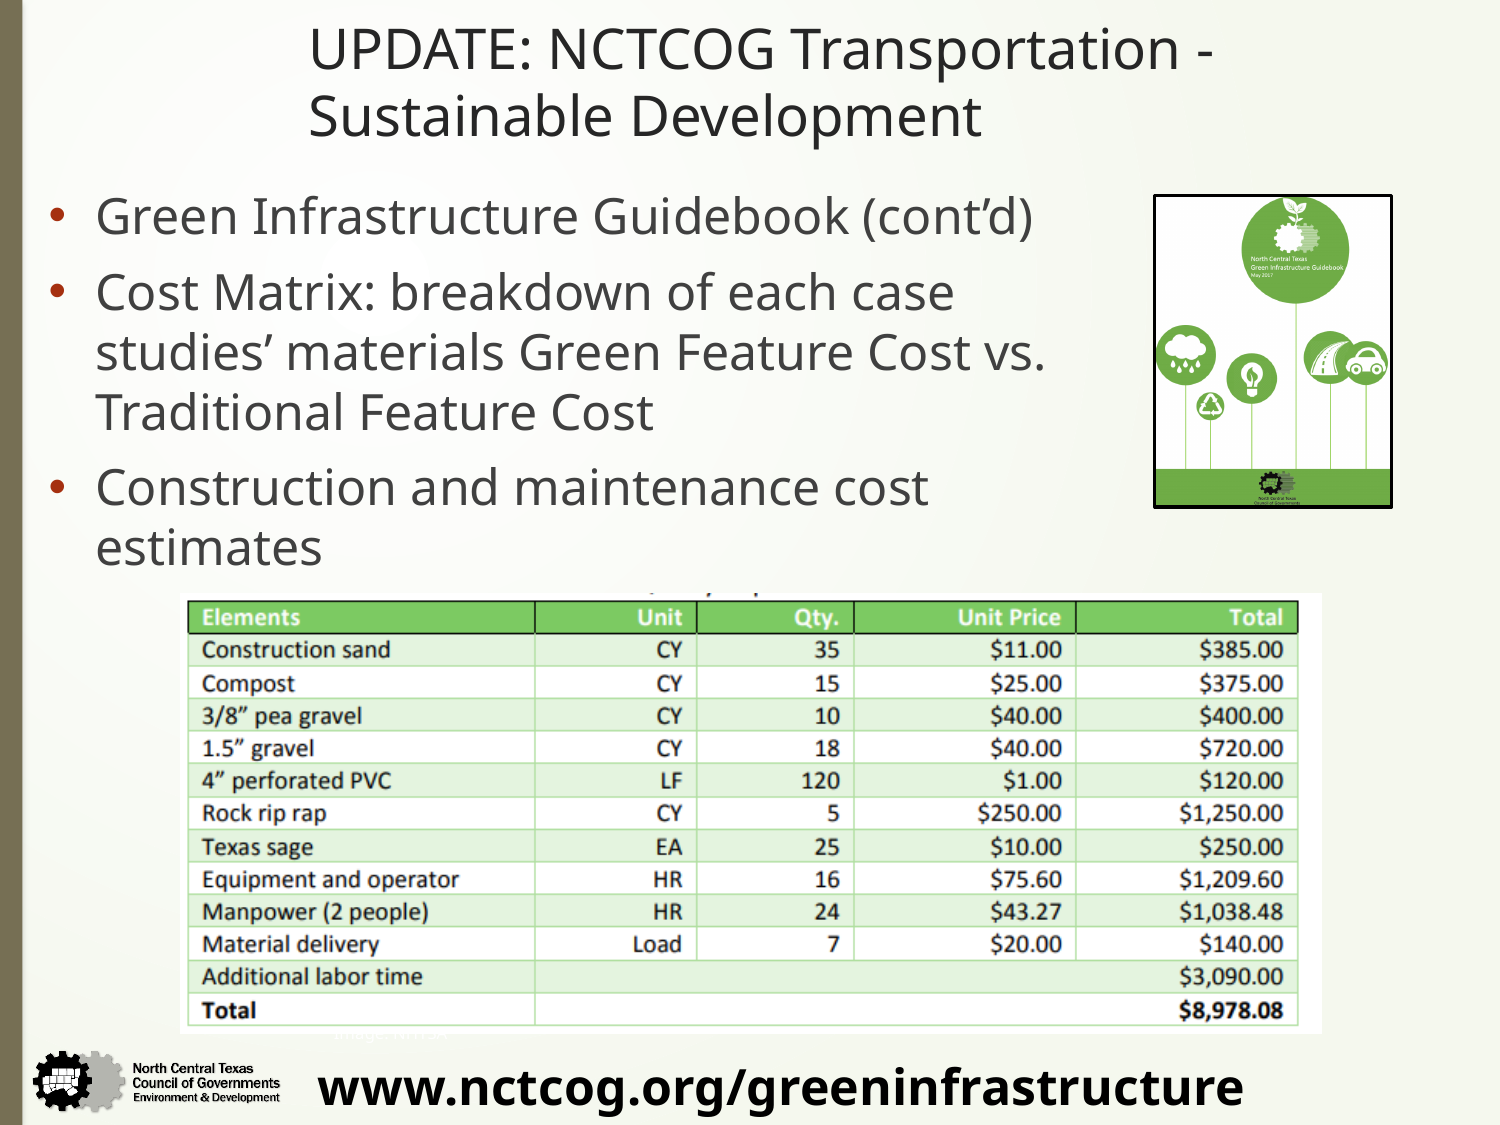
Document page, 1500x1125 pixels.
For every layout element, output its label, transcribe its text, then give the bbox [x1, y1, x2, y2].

text_box Image: NHTSA [319, 1041, 559, 1047]
picture [180, 592, 1322, 1034]
text_box www.nctcog.org/greeninfrastructure [303, 1047, 1500, 1123]
list Green Infrastructure Guidebook (cont’d) Cost Matrix: breakdown of each case studies’ materials Green Feature Cost vs. Traditional Feature Cost Construction and maintenance cost estimates [33, 177, 1157, 797]
title UPDATE: NCTCOG Transportation - Sustainable Development [293, 5, 1391, 194]
picture [1156, 196, 1391, 506]
picture [28, 1048, 284, 1116]
